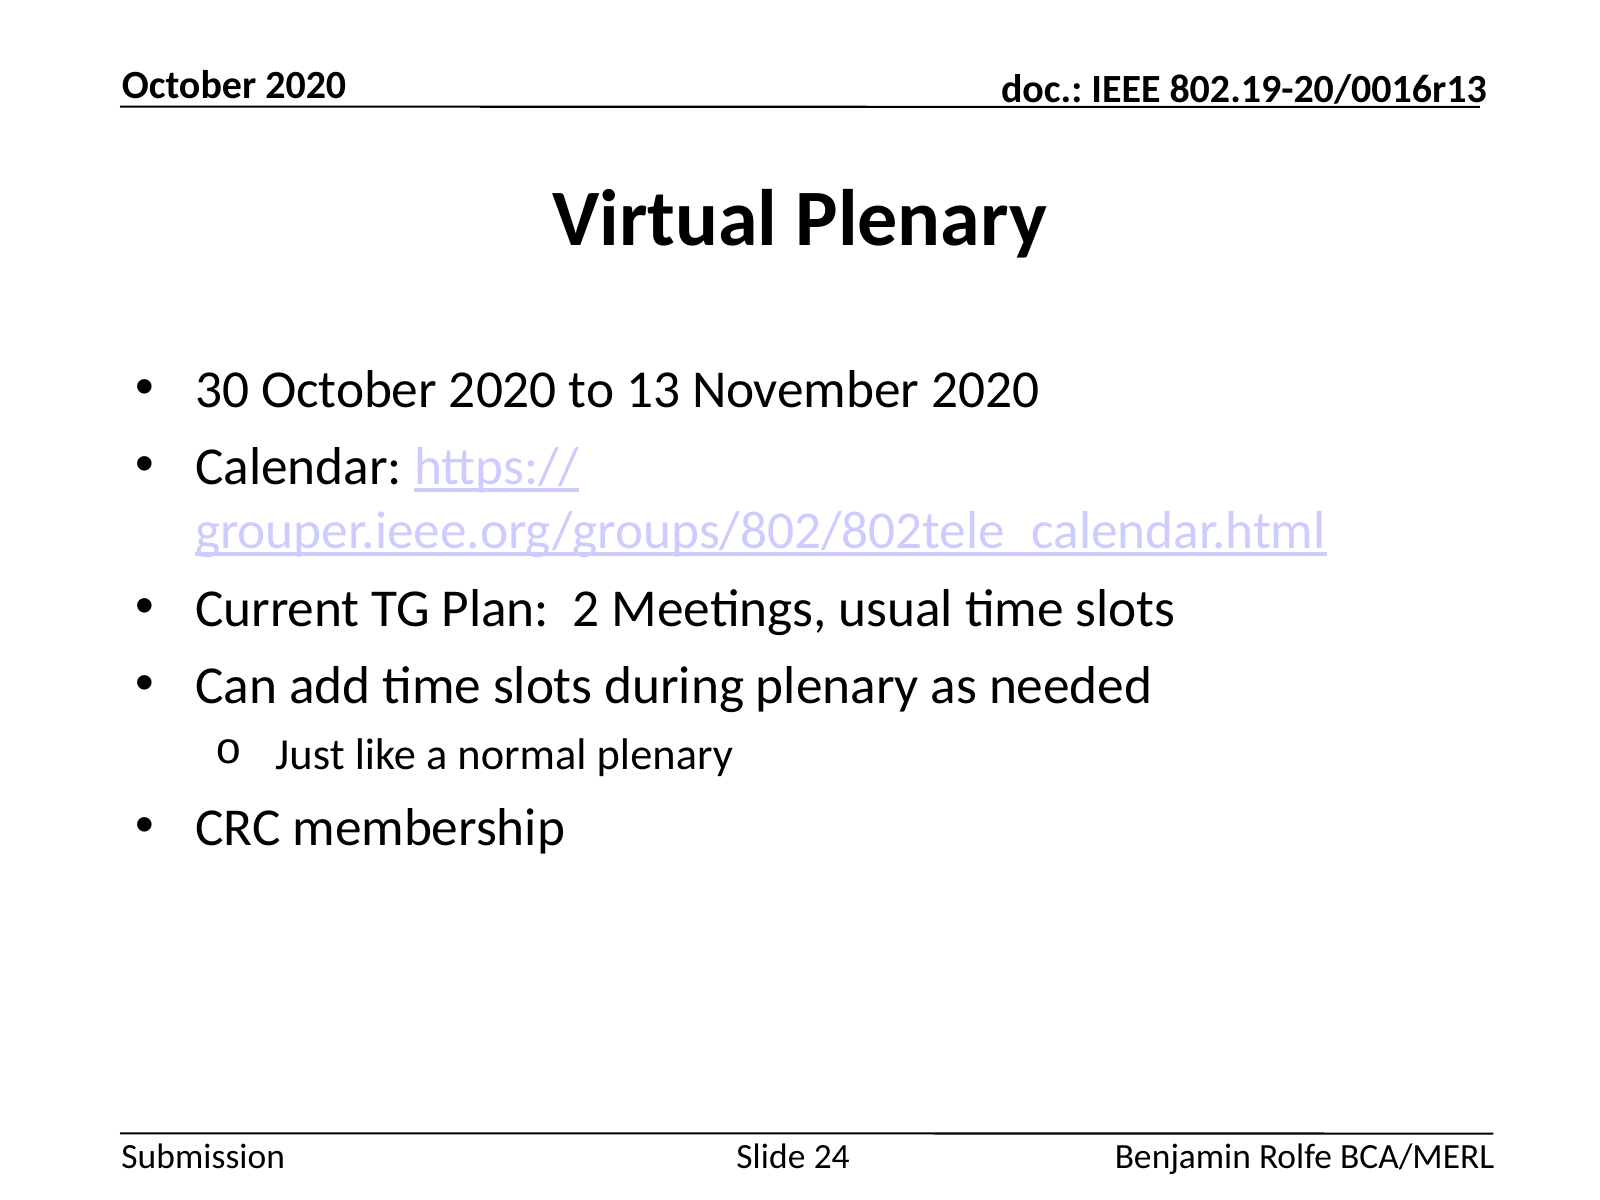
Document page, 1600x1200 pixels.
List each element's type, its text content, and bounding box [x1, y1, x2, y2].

title Virtual Plenary [119, 119, 1480, 307]
slide_number Slide 24 [733, 1132, 854, 1197]
list 30 October 2020 to 13 November 2020 Calendar: https://grouper.ieee.org/groups/802/802tele_calendar.html Current TG Plan: 2 Meetings, usual time slots Can add time slots during plenary as needed Just like a normal plenary CRC membership [119, 346, 1480, 1067]
footer Benjamin Rolfe BCA/MERL [937, 1132, 1495, 1174]
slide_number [121, 58, 451, 107]
